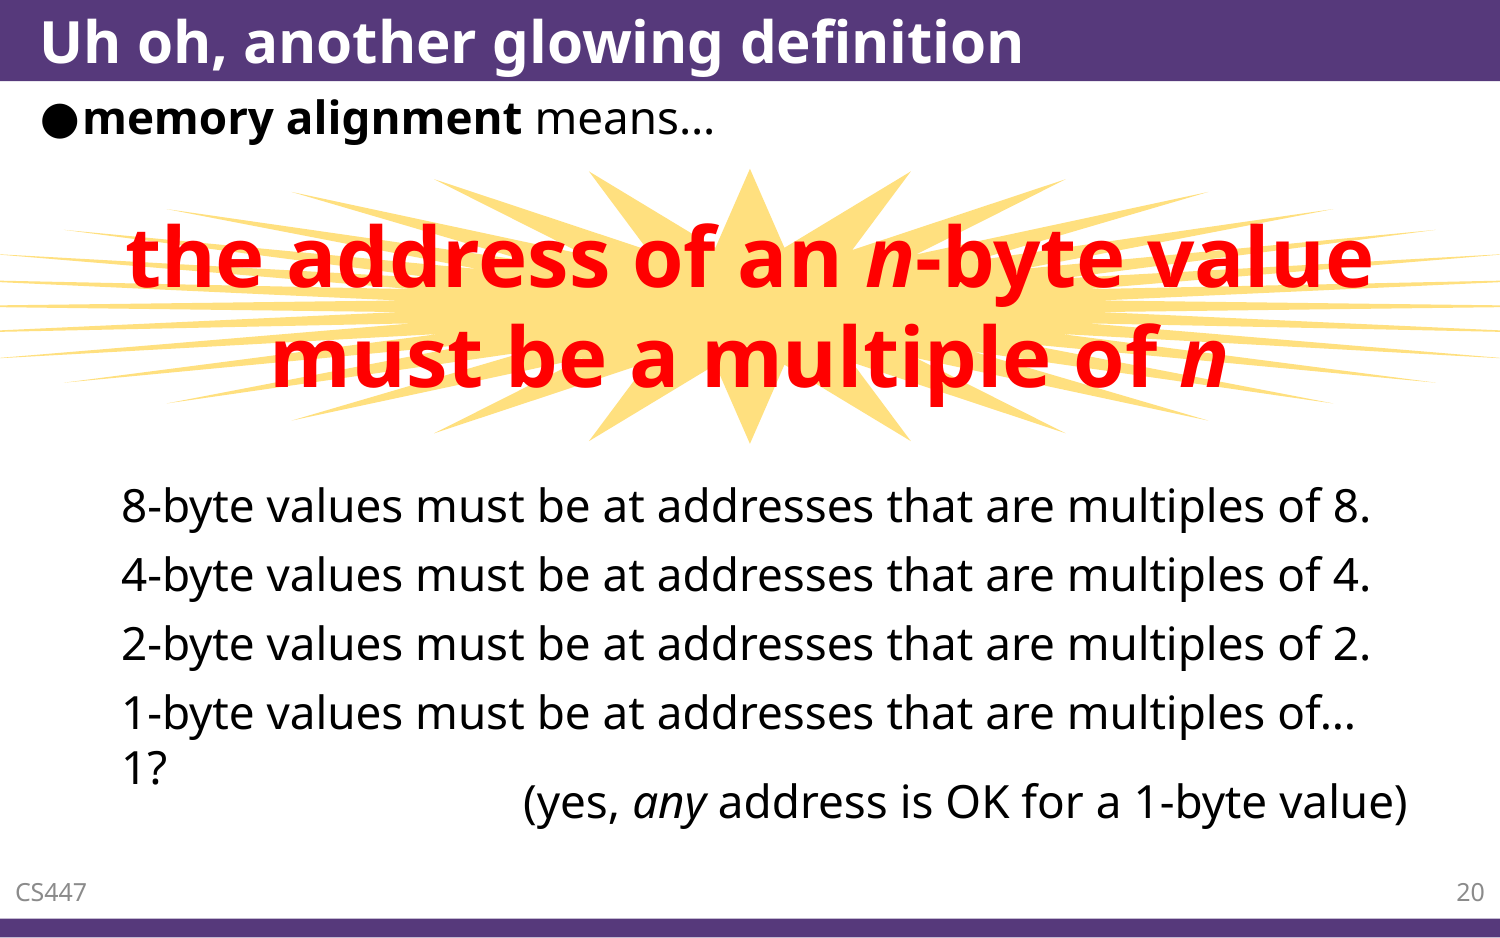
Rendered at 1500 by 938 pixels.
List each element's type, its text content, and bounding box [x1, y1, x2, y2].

text_box 1-byte values must be at addresses that are multiples of… 1? [106, 676, 1394, 802]
title Uh oh, another glowing definition [24, 0, 1500, 81]
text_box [0, 168, 1500, 445]
text_box 8-byte values must be at addresses that are multiples of 8. [106, 469, 1394, 539]
text_box 2-byte values must be at addresses that are multiples of 2. [106, 606, 1394, 676]
list memory alignment means… [24, 81, 1500, 163]
footer CS447 [0, 868, 200, 919]
text_box (yes, any address is OK for a 1-byte value) [484, 765, 1447, 835]
text_box 4-byte values must be at addresses that are multiples of 4. [106, 539, 1394, 606]
slide_number 20 [1387, 868, 1500, 919]
